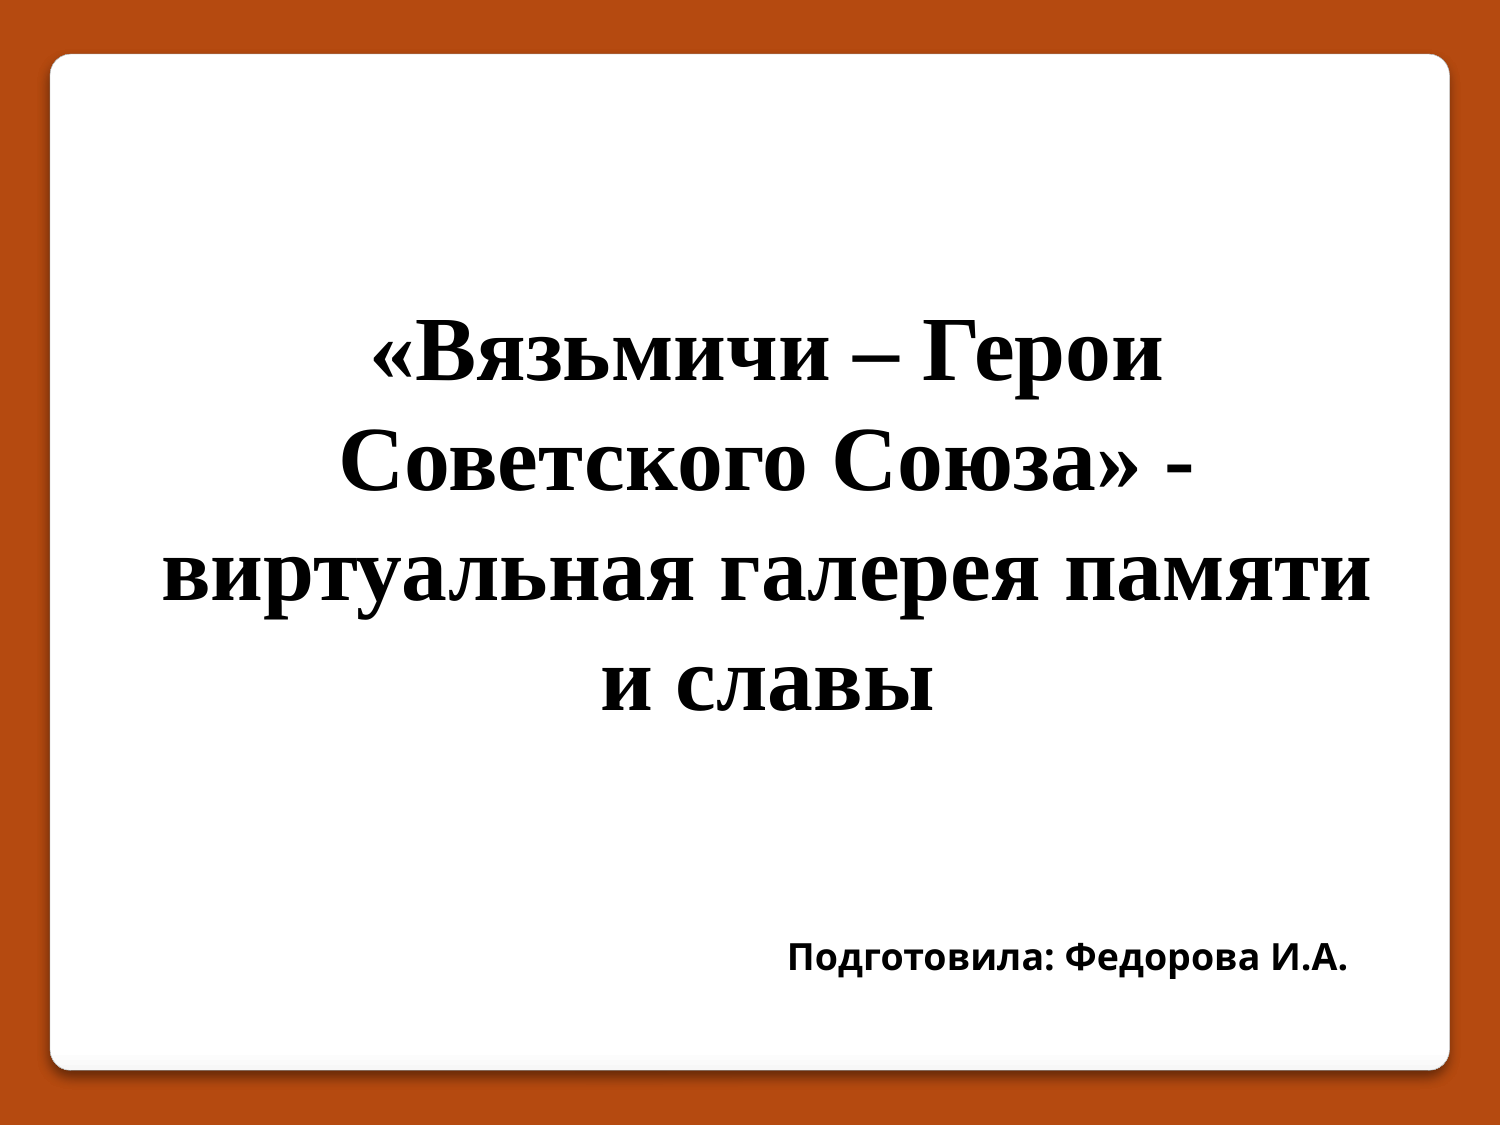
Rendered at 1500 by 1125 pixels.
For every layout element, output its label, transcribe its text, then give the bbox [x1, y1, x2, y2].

text_box «Вязьмичи – Герои Советского Союза» - виртуальная галерея памяти и славы [140, 281, 1395, 736]
text_box Подготовила: Федорова И.А. [772, 925, 1364, 986]
